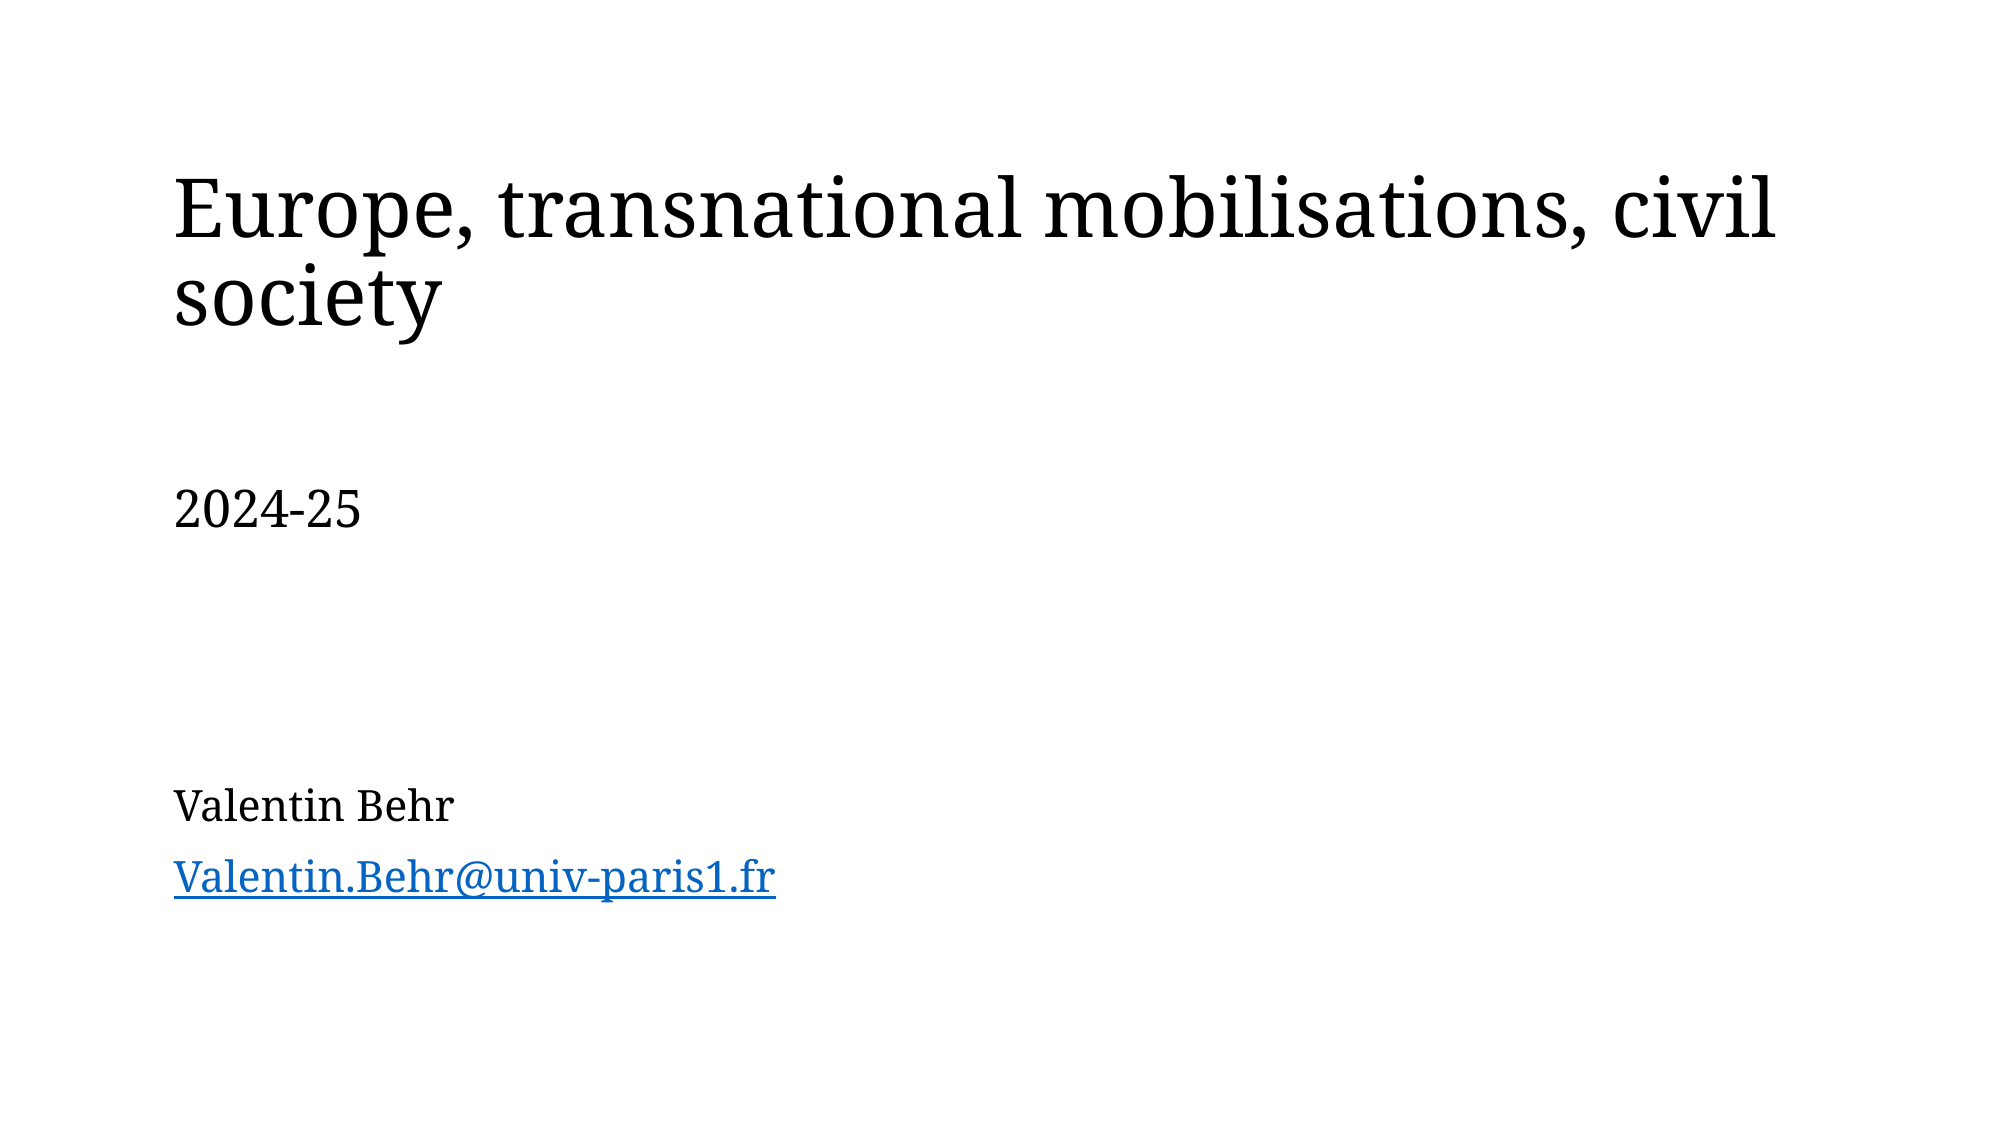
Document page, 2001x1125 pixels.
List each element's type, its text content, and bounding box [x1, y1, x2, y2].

text_box Europe, transnational mobilisations, civil society 2024-25 [158, 158, 1857, 680]
text_box Valentin Behr Valentin.Behr@univ-paris1.fr [158, 705, 893, 912]
